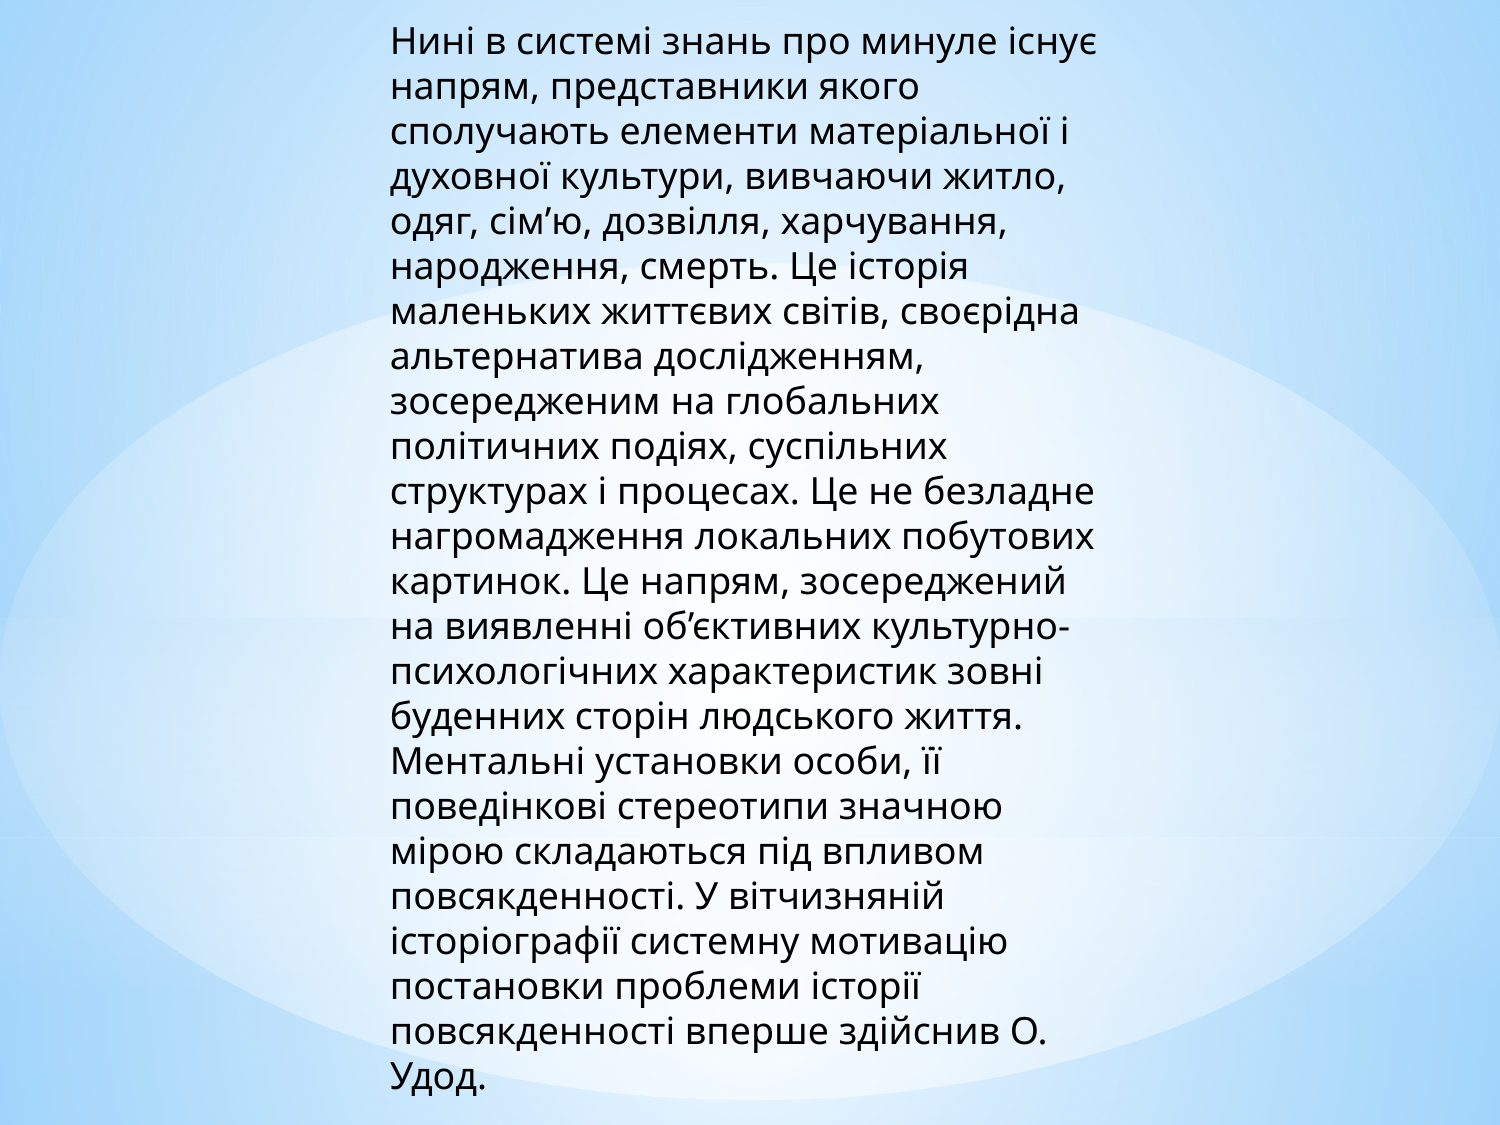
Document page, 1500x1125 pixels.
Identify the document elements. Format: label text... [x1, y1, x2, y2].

text_box Нині в системі знань про минуле існує напрям, представники якого сполучають елементи матеріальної і духовної культури, вивчаючи житло, одяг, сім’ю, дозвілля, харчування, народження, смерть. Це історія маленьких життєвих світів, своєрідна альтернатива дослідженням, зосередженим на глобальних політичних подіях, суспільних структурах і процесах. Це не безладне нагромадження локальних побутових картинок. Це напрям, зосереджений на виявленні об’єктивних культурно-психологічних характеристик зовні буденних сторін людського життя. Ментальні установки особи, її поведінкові стереотипи значною мірою складаються під впливом повсякденності. У вітчизняній історіографії системну мотивацію постановки проблеми історії повсякденності вперше здійснив О. Удод. [374, 9, 1125, 1105]
